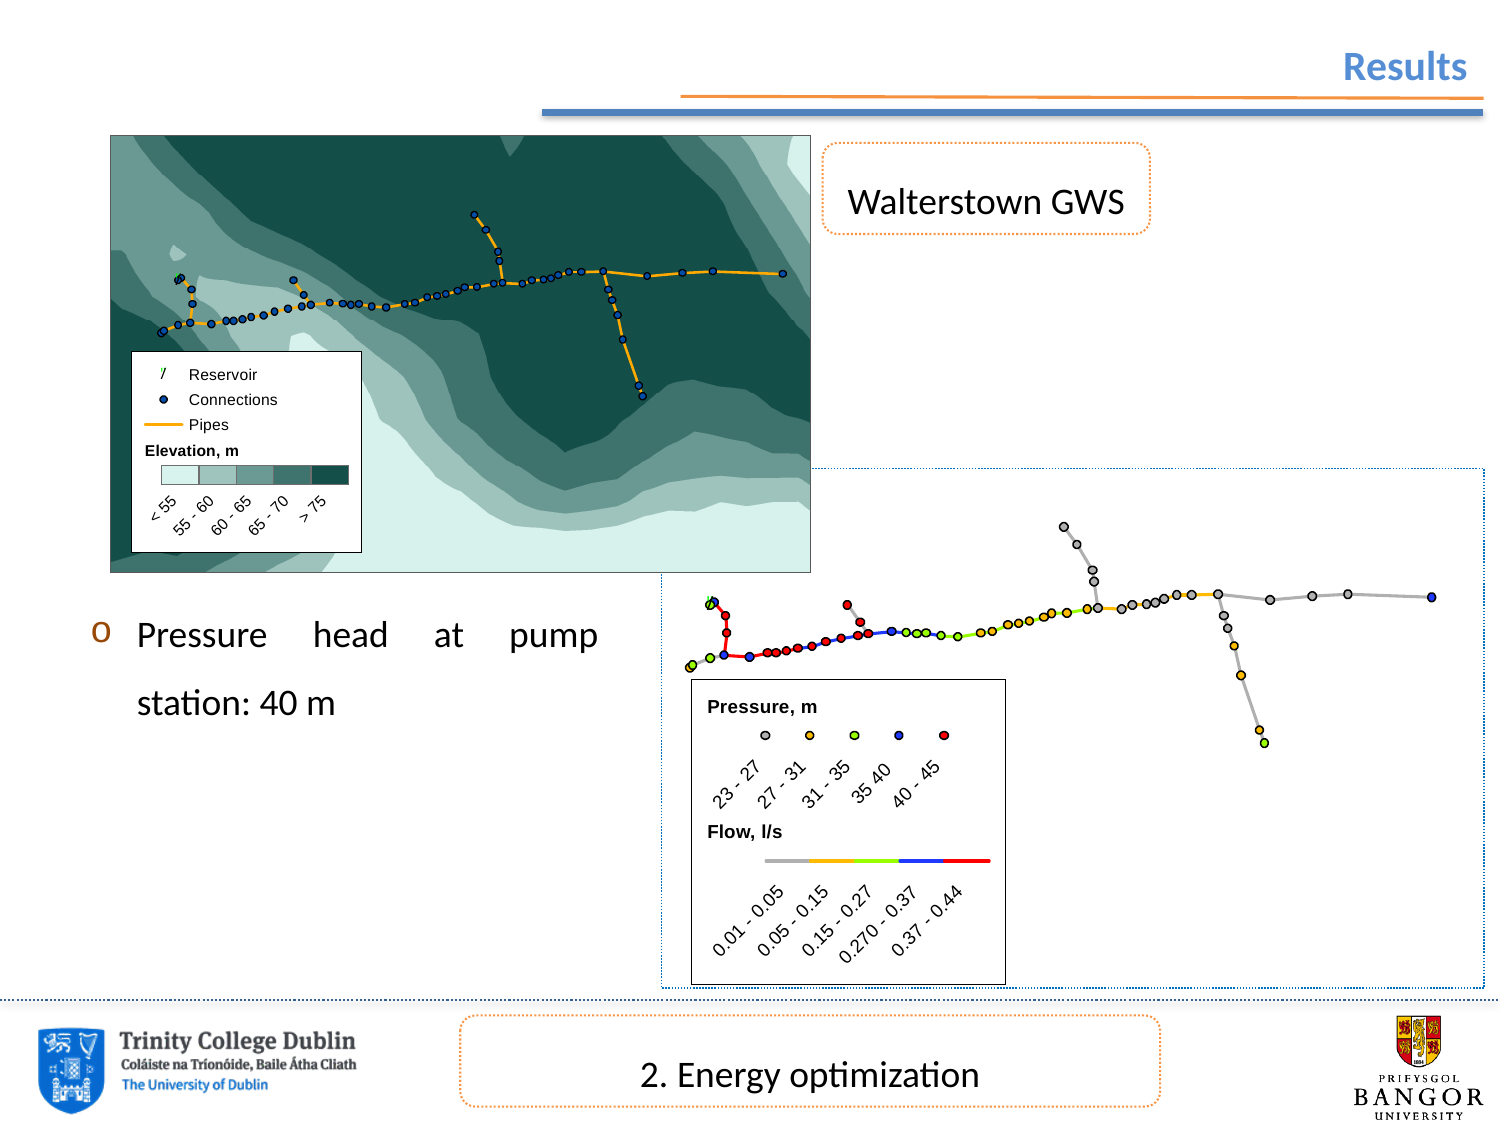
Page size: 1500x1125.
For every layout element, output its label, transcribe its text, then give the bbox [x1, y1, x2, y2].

text_box Walterstown GWS [820, 140, 1153, 237]
picture [109, 134, 1484, 988]
text_box Results [1328, 31, 1483, 95]
text_box 2. Energy optimization [458, 1013, 1163, 1109]
picture [1337, 1010, 1500, 1125]
picture [37, 1024, 363, 1121]
text_box Pressure head at pump station: 40 m [75, 580, 614, 731]
